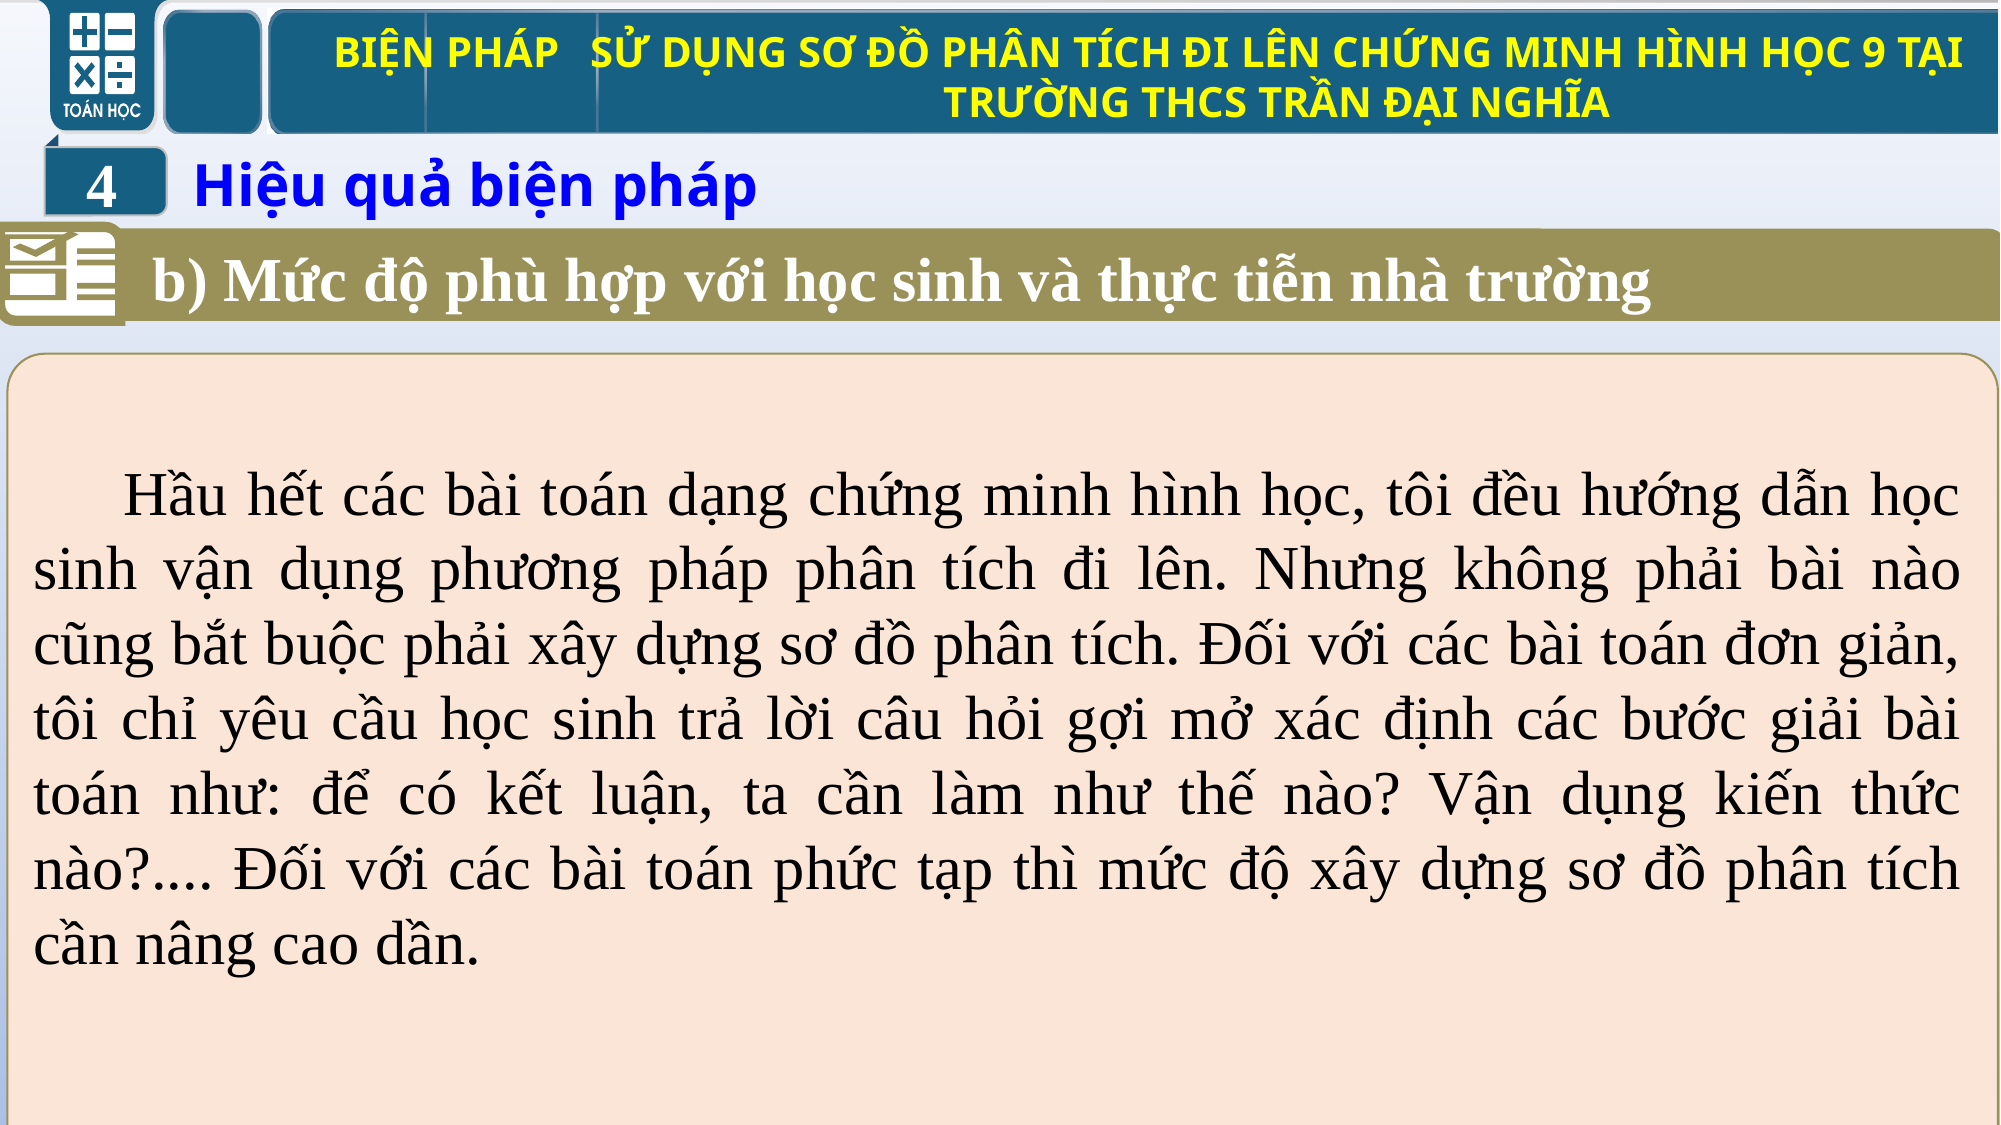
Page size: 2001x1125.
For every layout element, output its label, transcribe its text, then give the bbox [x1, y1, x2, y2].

picture [0, 0, 1998, 135]
text_box Hầu hết các bài toán dạng chứng minh hình học, tôi đều hướng dẫn học sinh vận dụng phương pháp phân tích đi lên. Nhưng không phải bài nào cũng bắt buộc phải xây dựng sơ đồ phân tích. Đối với các bài toán đơn giản, tôi chỉ yêu cầu học sinh trả lời câu hỏi gợi mở xác định các bước giải bài toán như: để có kết luận, ta cần làm như thế nào? Vận dụng kiến thức nào?.... Đối với các bài toán phức tạp thì mức độ xây dựng sơ đồ phân tích cần nâng cao dần. [18, 445, 1978, 1085]
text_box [43, 133, 1348, 226]
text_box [0, 226, 2000, 323]
text_box [6, 352, 1999, 1125]
